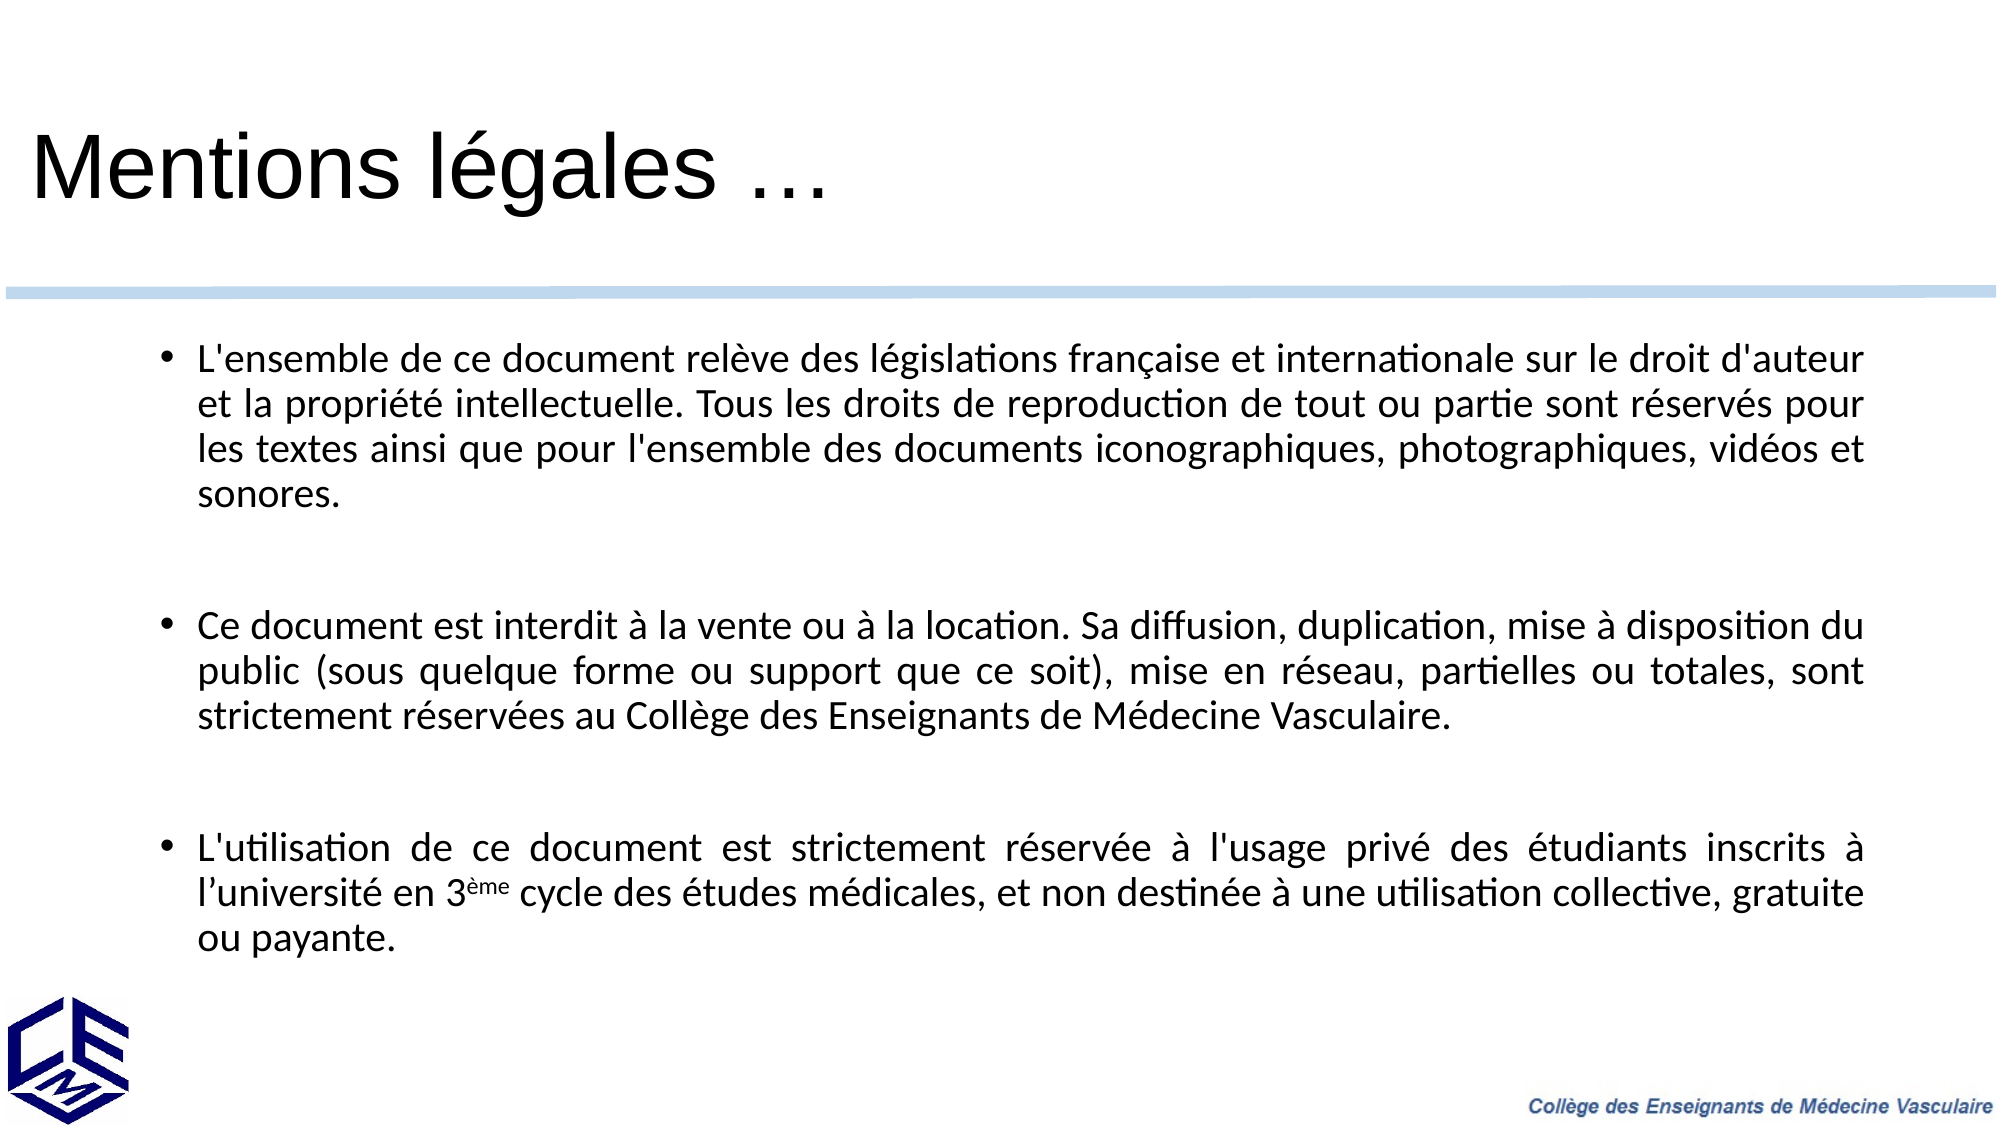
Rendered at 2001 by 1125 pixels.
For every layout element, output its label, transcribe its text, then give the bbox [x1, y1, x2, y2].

picture [1524, 1081, 1996, 1125]
picture [6, 996, 129, 1125]
list L'ensemble de ce document relève des législations française et internationale sur le droit d'auteur et la propriété intellectuelle. Tous les droits de reproduction de tout ou partie sont réservés pour les textes ainsi que pour l'ensemble des documents iconographiques, photographiques, vidéos et sonores. Ce document est interdit à la vente ou à la location. Sa diffusion, duplication, mise à disposition du public (sous quelque forme ou support que ce soit), mise en réseau, partielles ou totales, sont strictement réservées au Collège des Enseignants de Médecine Vasculaire. L'utilisation de ce document est strictement réservée à l'usage privé des étudiants inscrits à l’université en 3ème cycle des études médicales, et non destinée à une utilisation collective, gratuite ou payante. [144, 329, 1881, 1043]
title Mentions légales … [15, 59, 1982, 278]
